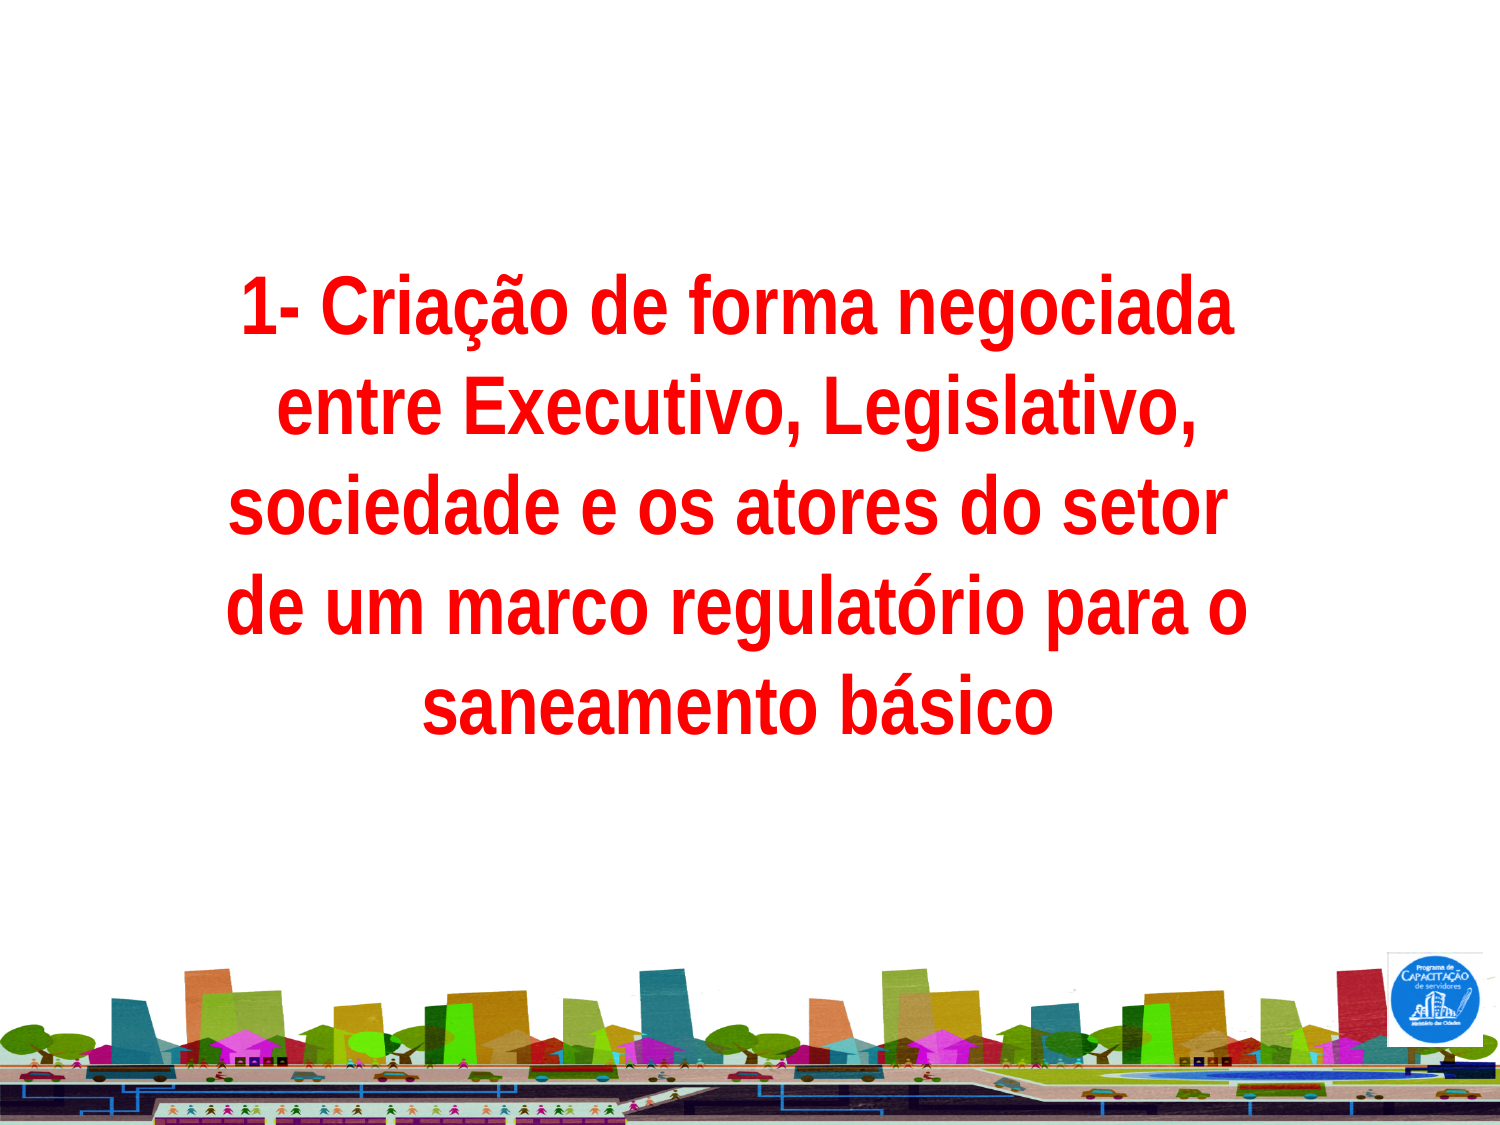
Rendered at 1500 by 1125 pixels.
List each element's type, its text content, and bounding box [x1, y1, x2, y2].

text_box 1- Criação de forma negociada entre Executivo, Legislativo, sociedade e os atores do setor de um marco regulatório para o saneamento básico [194, 243, 1282, 759]
picture [0, 951, 1500, 1125]
